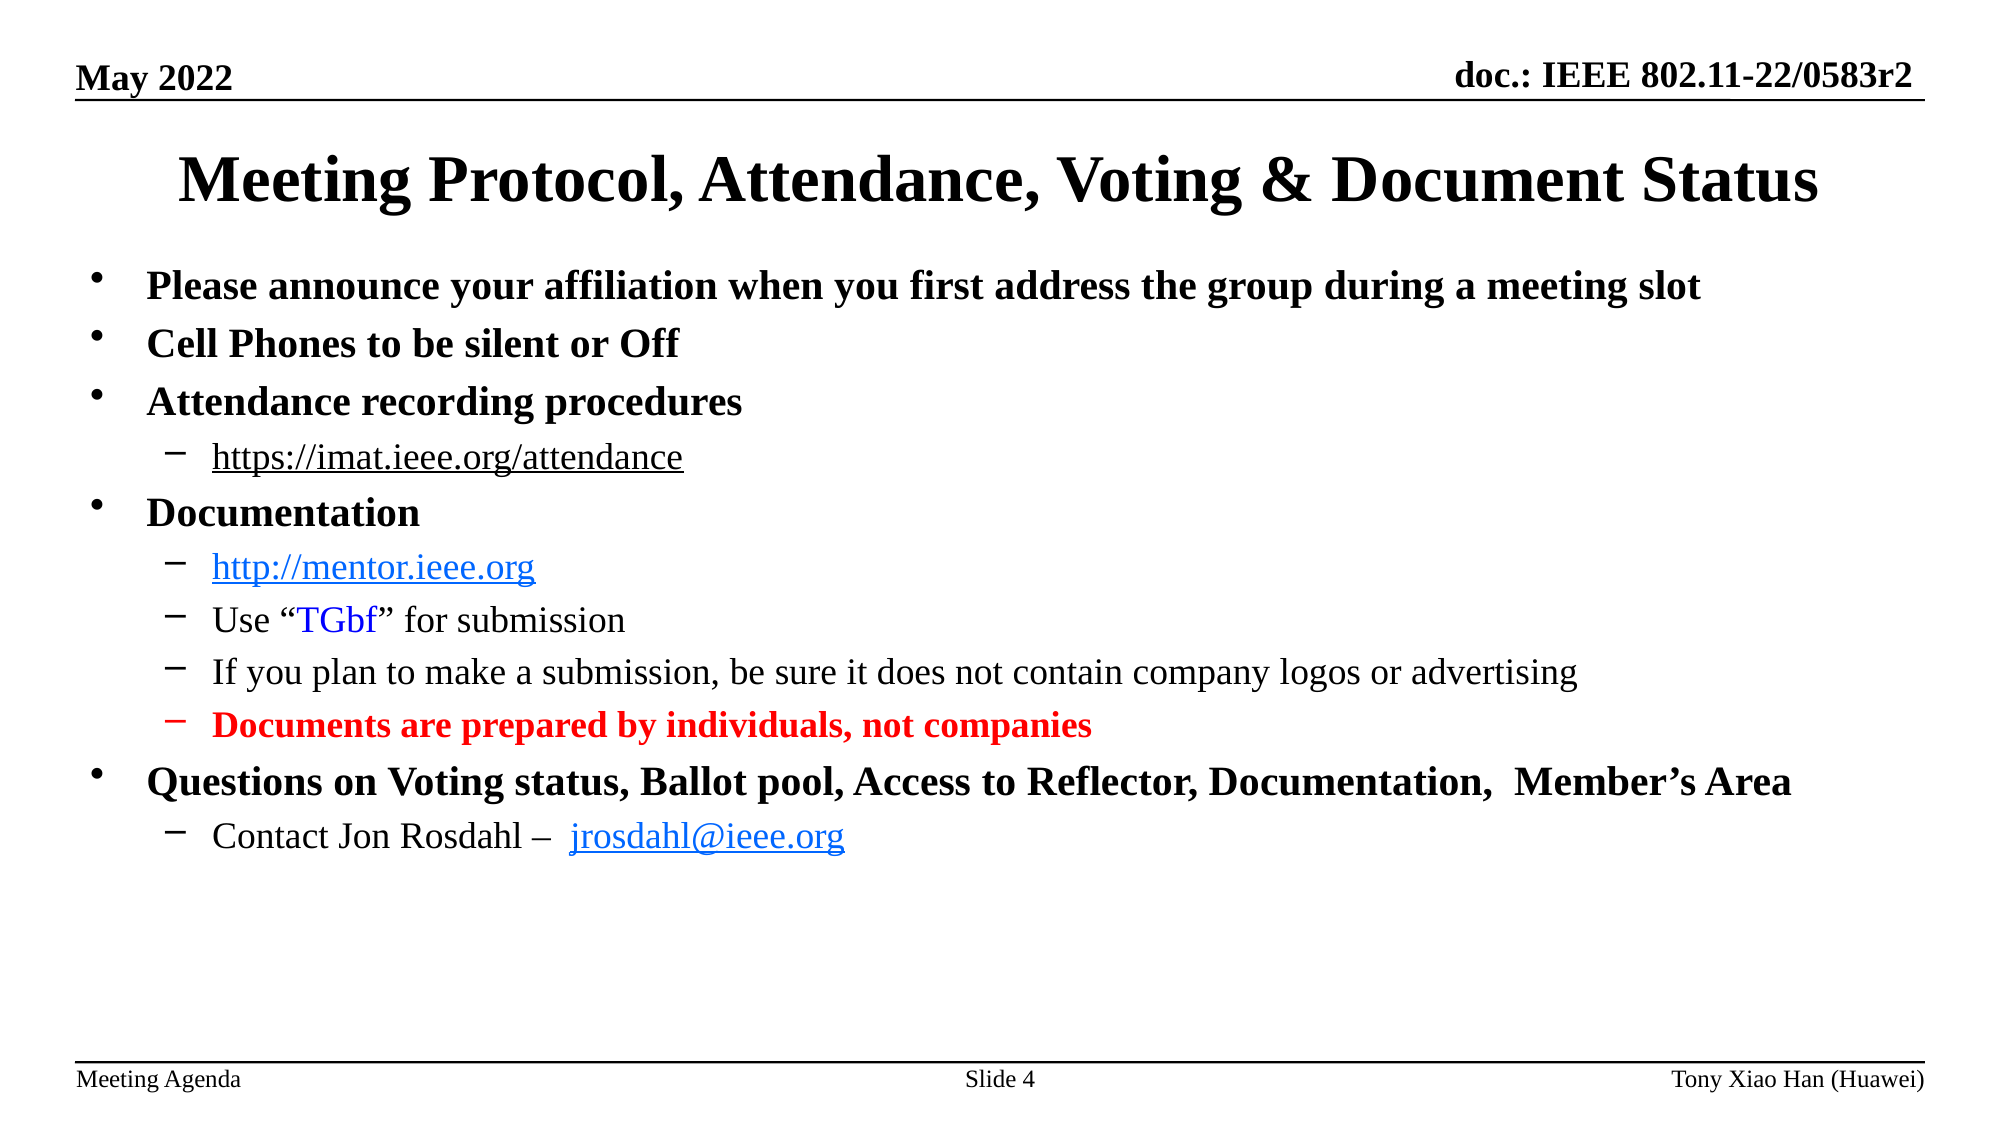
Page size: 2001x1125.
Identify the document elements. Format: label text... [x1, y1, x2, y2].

text_box Meeting Protocol, Attendance, Voting & Document Status [75, 87, 1925, 263]
list Please announce your affiliation when you first address the group during a meeting slot Cell Phones to be silent or Off Attendance recording procedures https://imat.ieee.org/attendance Documentation http://mentor.ieee.org Use “TGbf” for submission If you plan to make a submission, be sure it does not contain company logos or advertising Documents are prepared by individuals, not companies Questions on Voting status, Ballot pool, Access to Reflector, Documentation, Member’s Area Contact Jon Rosdahl – jrosdahl@ieee.org [75, 263, 1925, 925]
